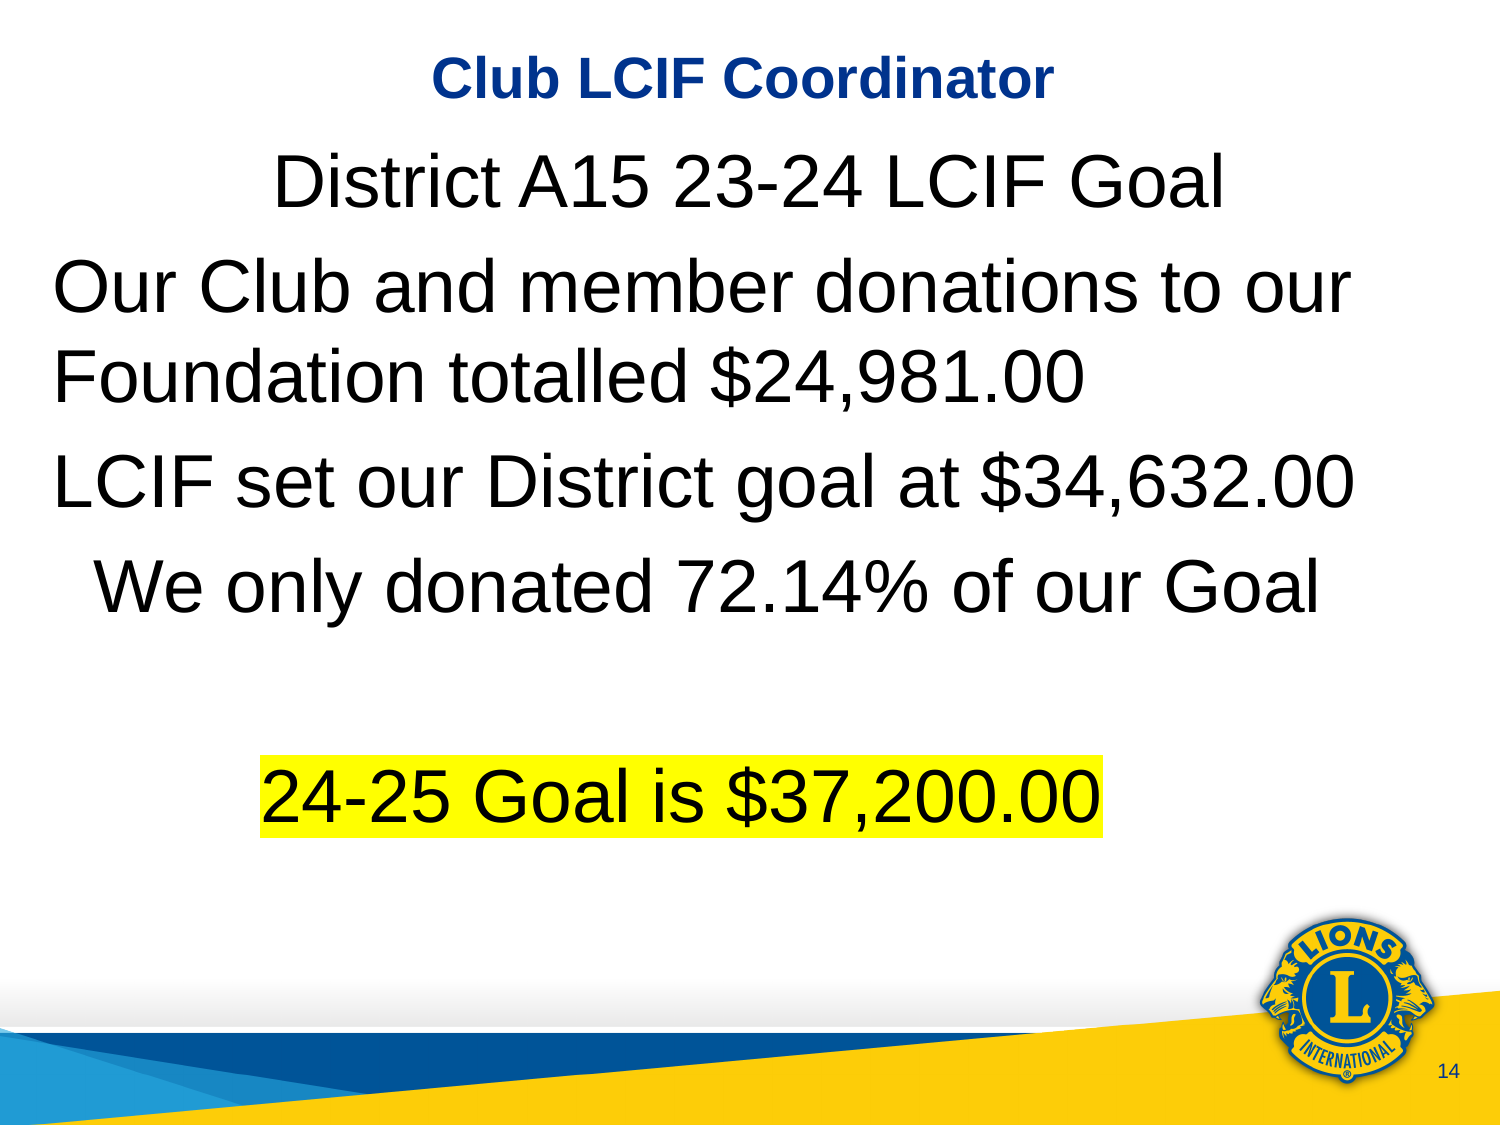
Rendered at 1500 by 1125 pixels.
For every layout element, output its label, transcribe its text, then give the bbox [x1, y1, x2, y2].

title Club LCIF Coordinator [37, 37, 1450, 113]
picture [0, 0, 1500, 1125]
list District A15 23-24 LCIF Goal Our Club and member donations to our Foundation totalled $24,981.00 LCIF set our District goal at $34,632.00 We only donated 72.14% of our Goal 24-25 Goal is $37,200.00 [37, 125, 1463, 975]
